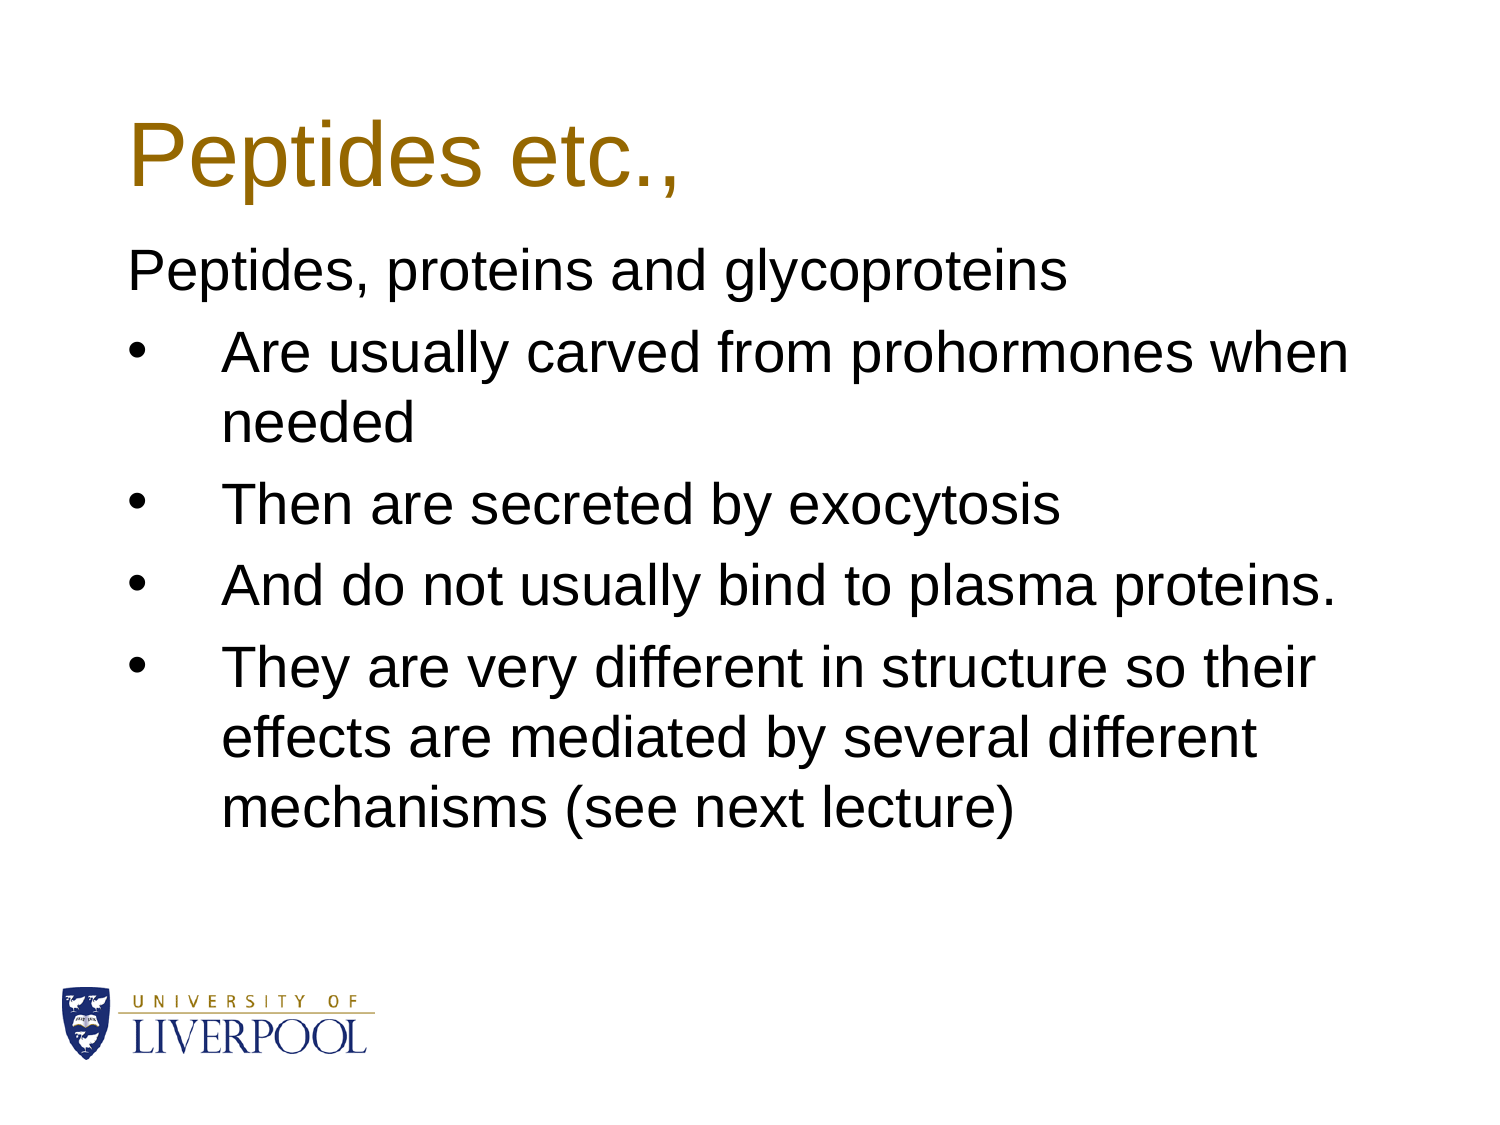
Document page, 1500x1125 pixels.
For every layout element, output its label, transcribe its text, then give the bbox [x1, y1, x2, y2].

title Peptides etc., [112, 62, 1388, 213]
picture [62, 987, 375, 1060]
list Peptides, proteins and glycoproteins Are usually carved from prohormones when needed Then are secreted by exocytosis And do not usually bind to plasma proteins. They are very different in structure so their effects are mediated by several different mechanisms (see next lecture) [112, 224, 1388, 1038]
